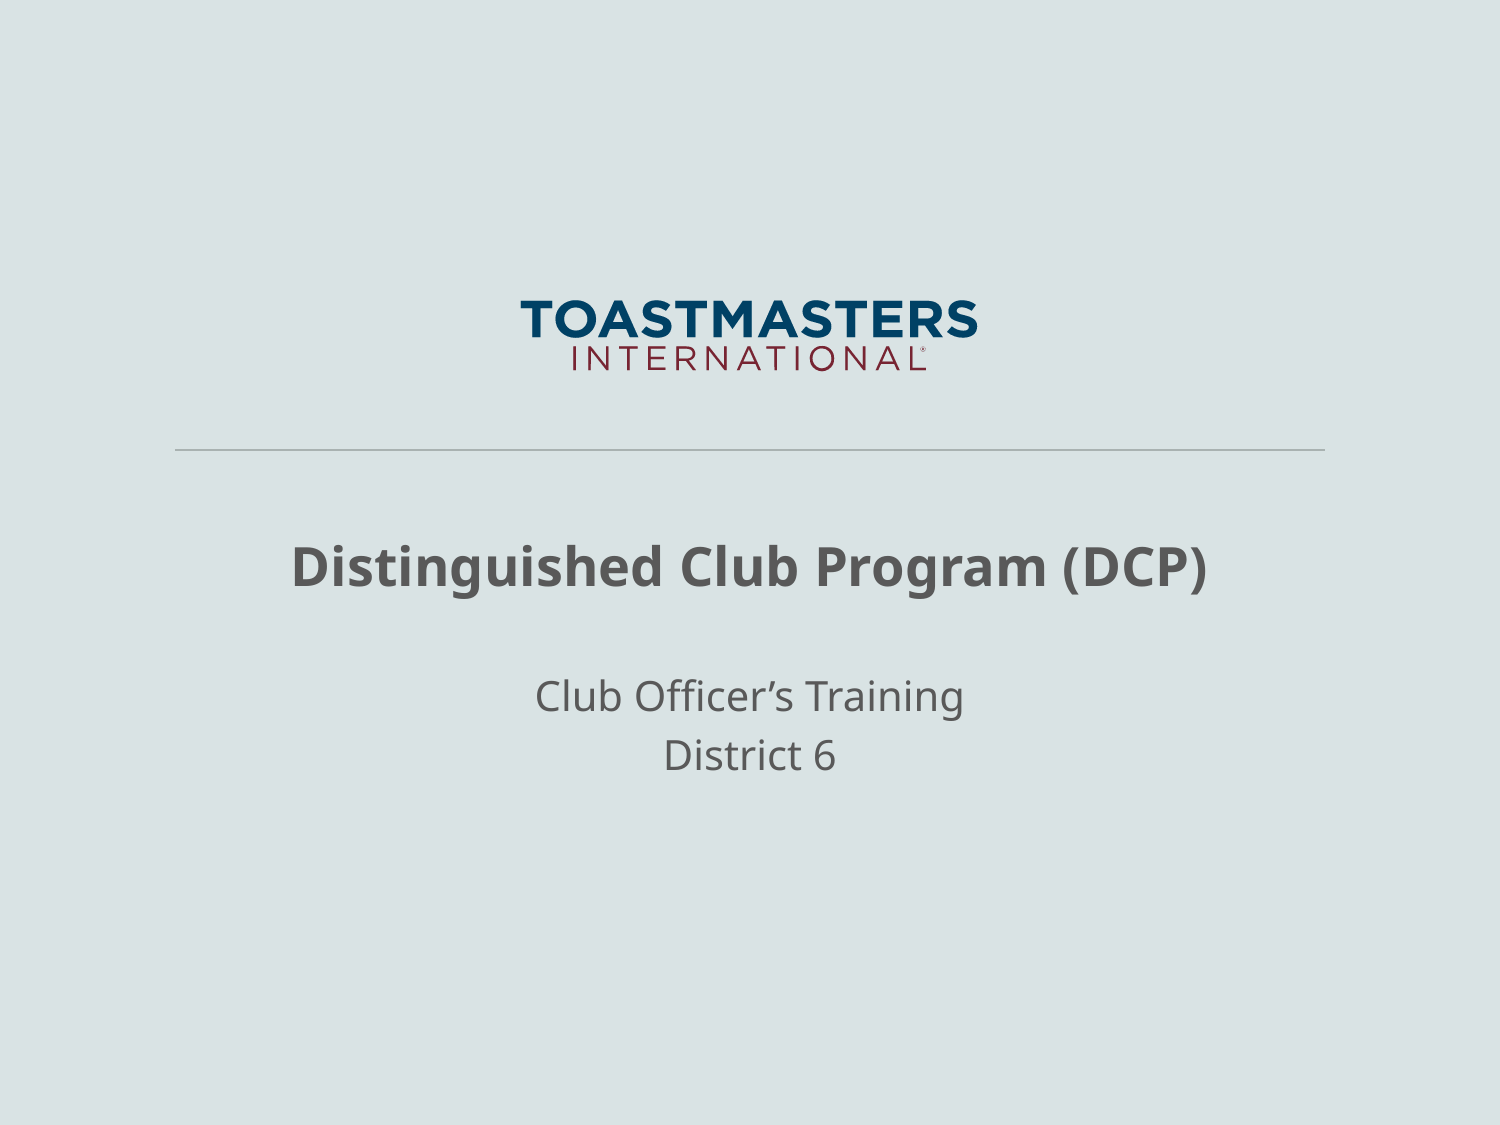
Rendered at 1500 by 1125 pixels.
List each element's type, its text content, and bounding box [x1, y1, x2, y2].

picture [500, 275, 1000, 389]
list Club Officer’s Training District 6 [270, 662, 1230, 813]
title Distinguished Club Program (DCP) [103, 525, 1397, 613]
